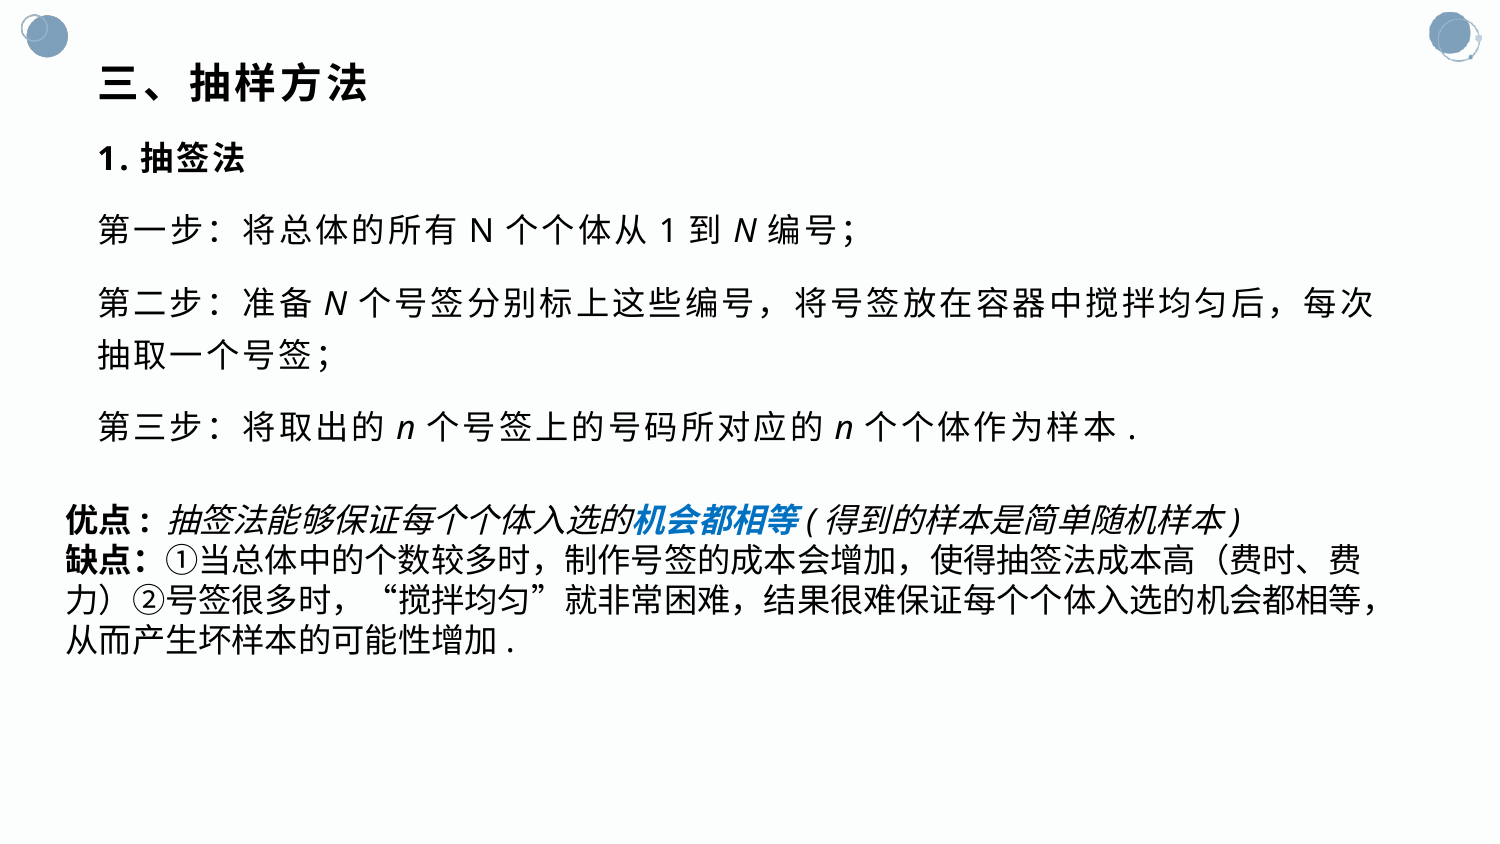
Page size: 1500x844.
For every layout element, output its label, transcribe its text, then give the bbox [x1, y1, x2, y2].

list 1.抽签法 第一步：将总体的所有N个个体从1到N编号； 第二步：准备N个号签分别标上这些编号，将号签放在容器中搅拌均匀后，每次抽取一个号签； 第三步：将取出的n个号签上的号码所对应的n个个体作为样本. [82, 117, 1418, 471]
text_box 优点: 抽签法能够保证每个个体入选的机会都相等(得到的样本是简单随机样本) 缺点：①当总体中的个数较多时，制作号签的成本会增加，使得抽签法成本高（费时、费力）②号签很多时，“搅拌均匀”就非常困难，结果很难保证每个个体入选的机会都相等，从而产生坏样本的可能性增加. [50, 492, 1425, 667]
title 三、抽样方法 [82, 54, 1418, 109]
picture [0, 0, 89, 73]
picture [1411, 0, 1500, 73]
